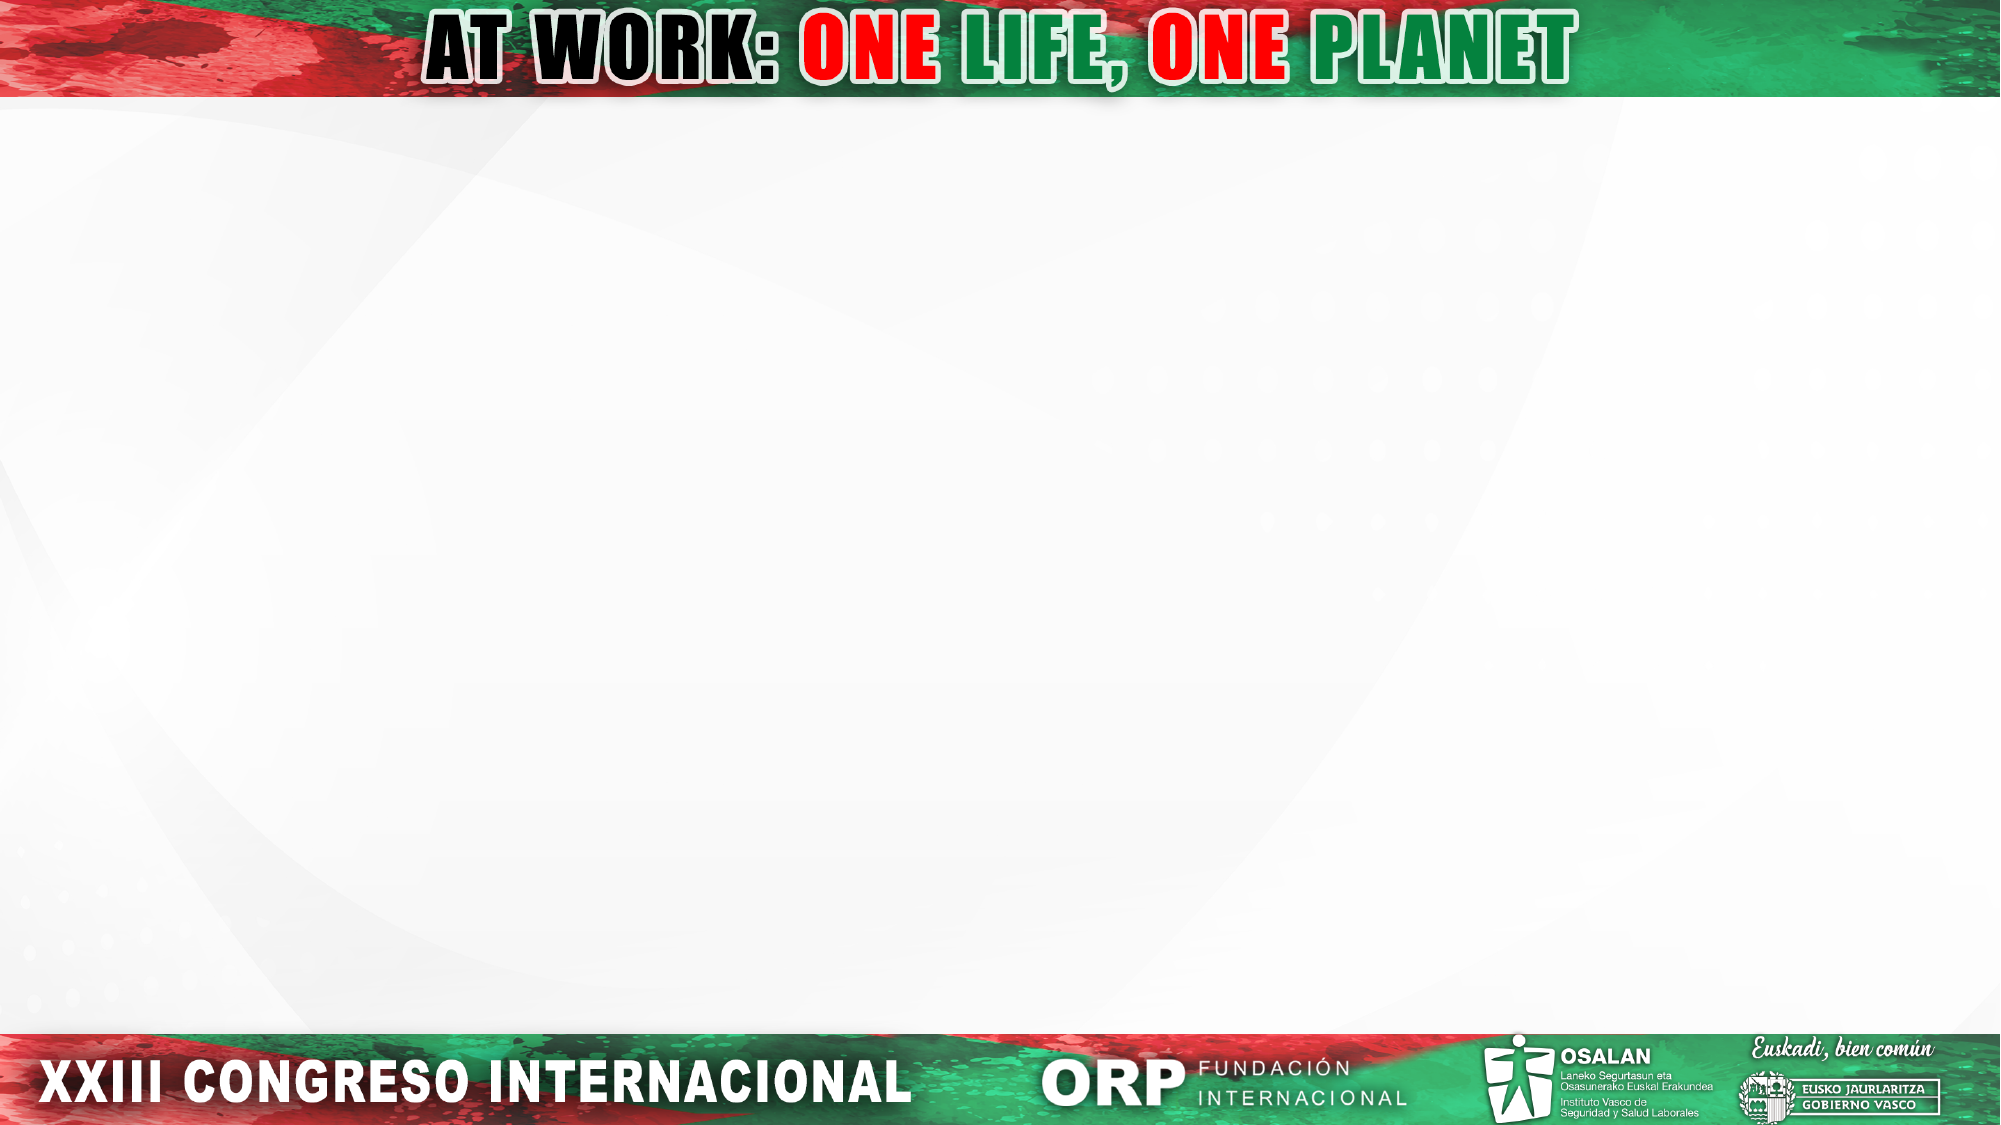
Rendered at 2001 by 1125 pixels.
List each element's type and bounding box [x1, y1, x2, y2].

list [0, 0, 2000, 1125]
